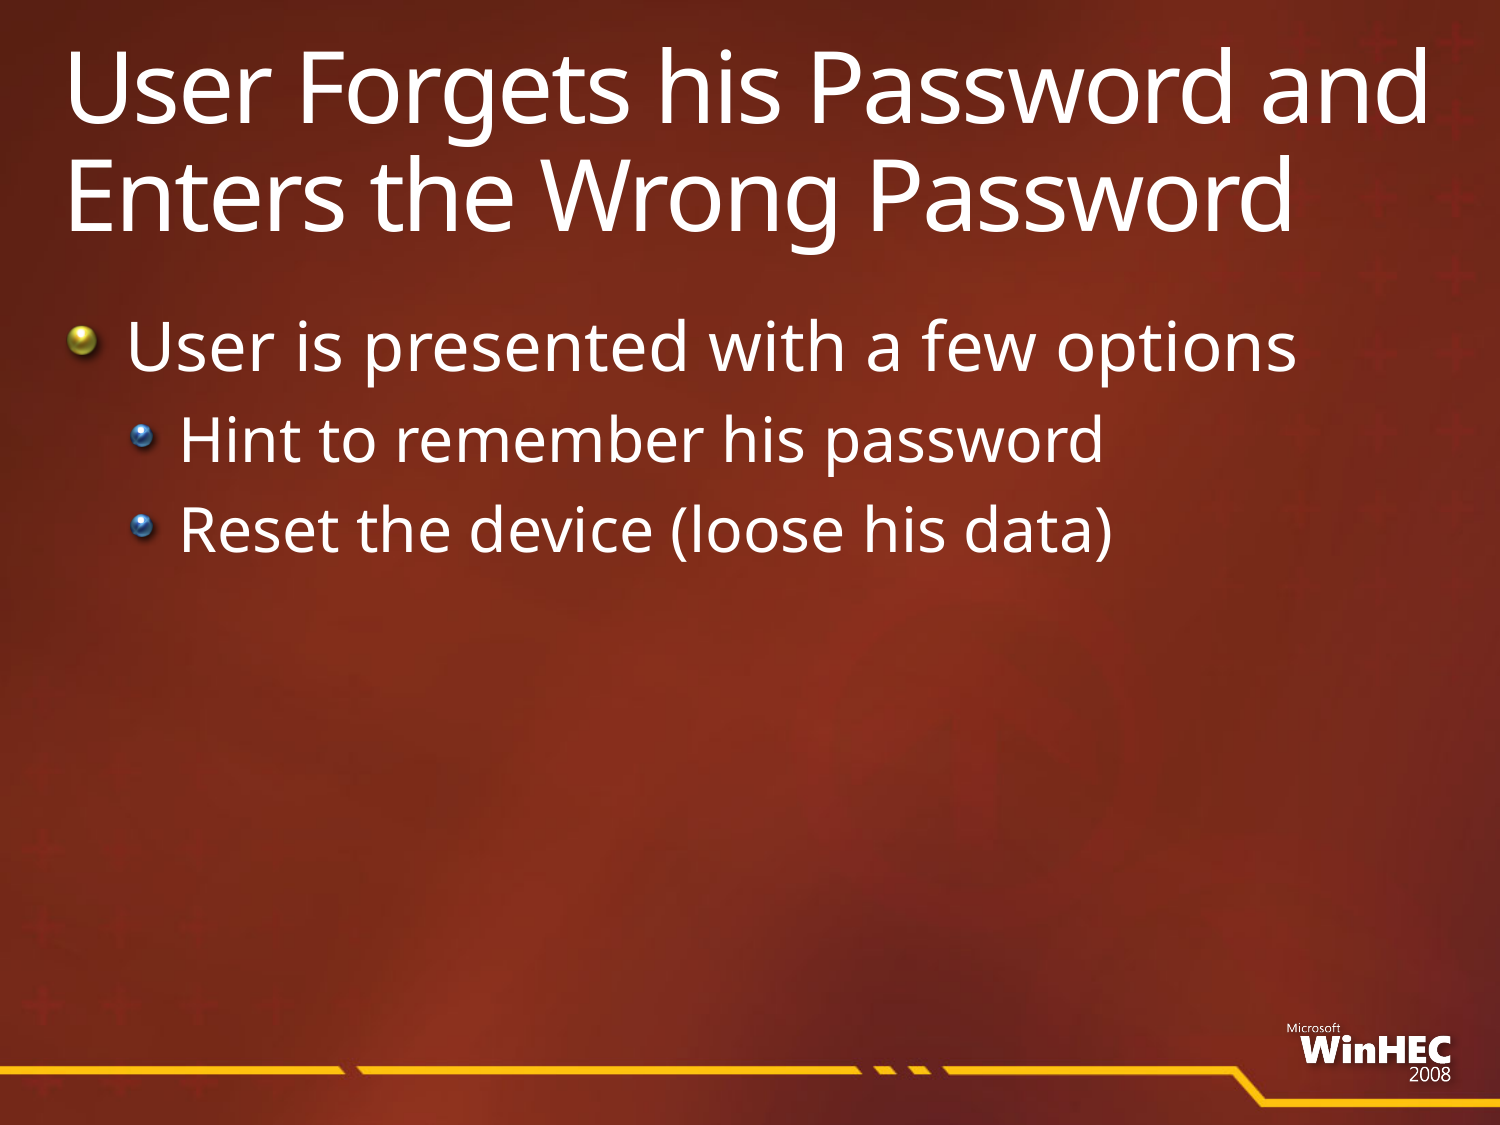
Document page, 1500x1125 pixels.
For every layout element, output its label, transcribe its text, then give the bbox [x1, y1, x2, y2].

list User is presented with a few options Hint to remember his password Reset the device (loose his data) [62, 311, 1438, 701]
picture [0, 0, 1500, 1125]
title User Forgets his Password and Enters the Wrong Password [62, 37, 1438, 256]
